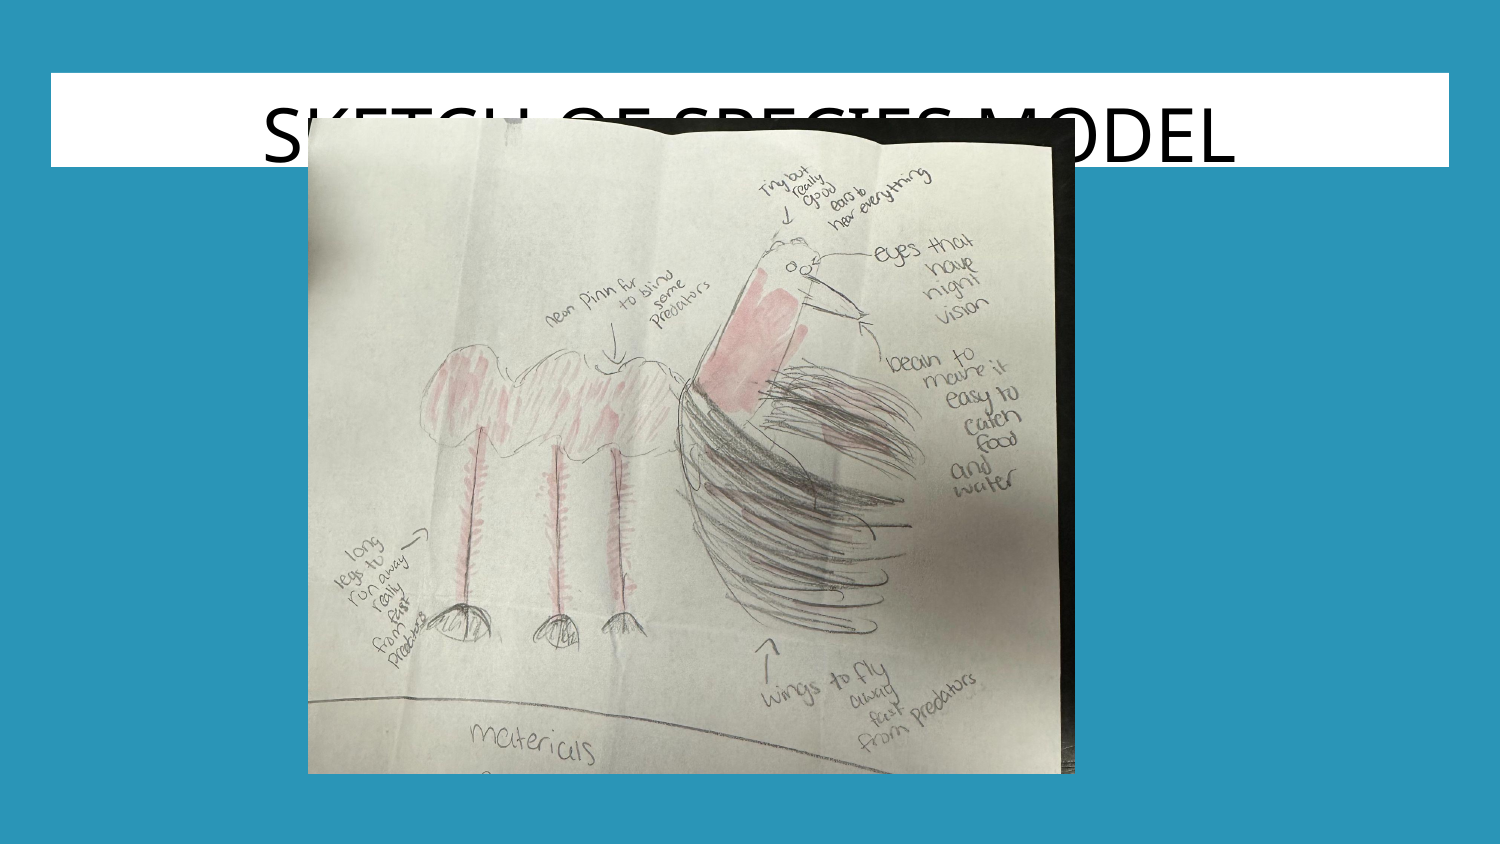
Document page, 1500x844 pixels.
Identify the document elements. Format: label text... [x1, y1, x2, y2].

picture [307, 118, 1075, 774]
title SKETCH OF SPECIES MODEL [51, 72, 1449, 167]
